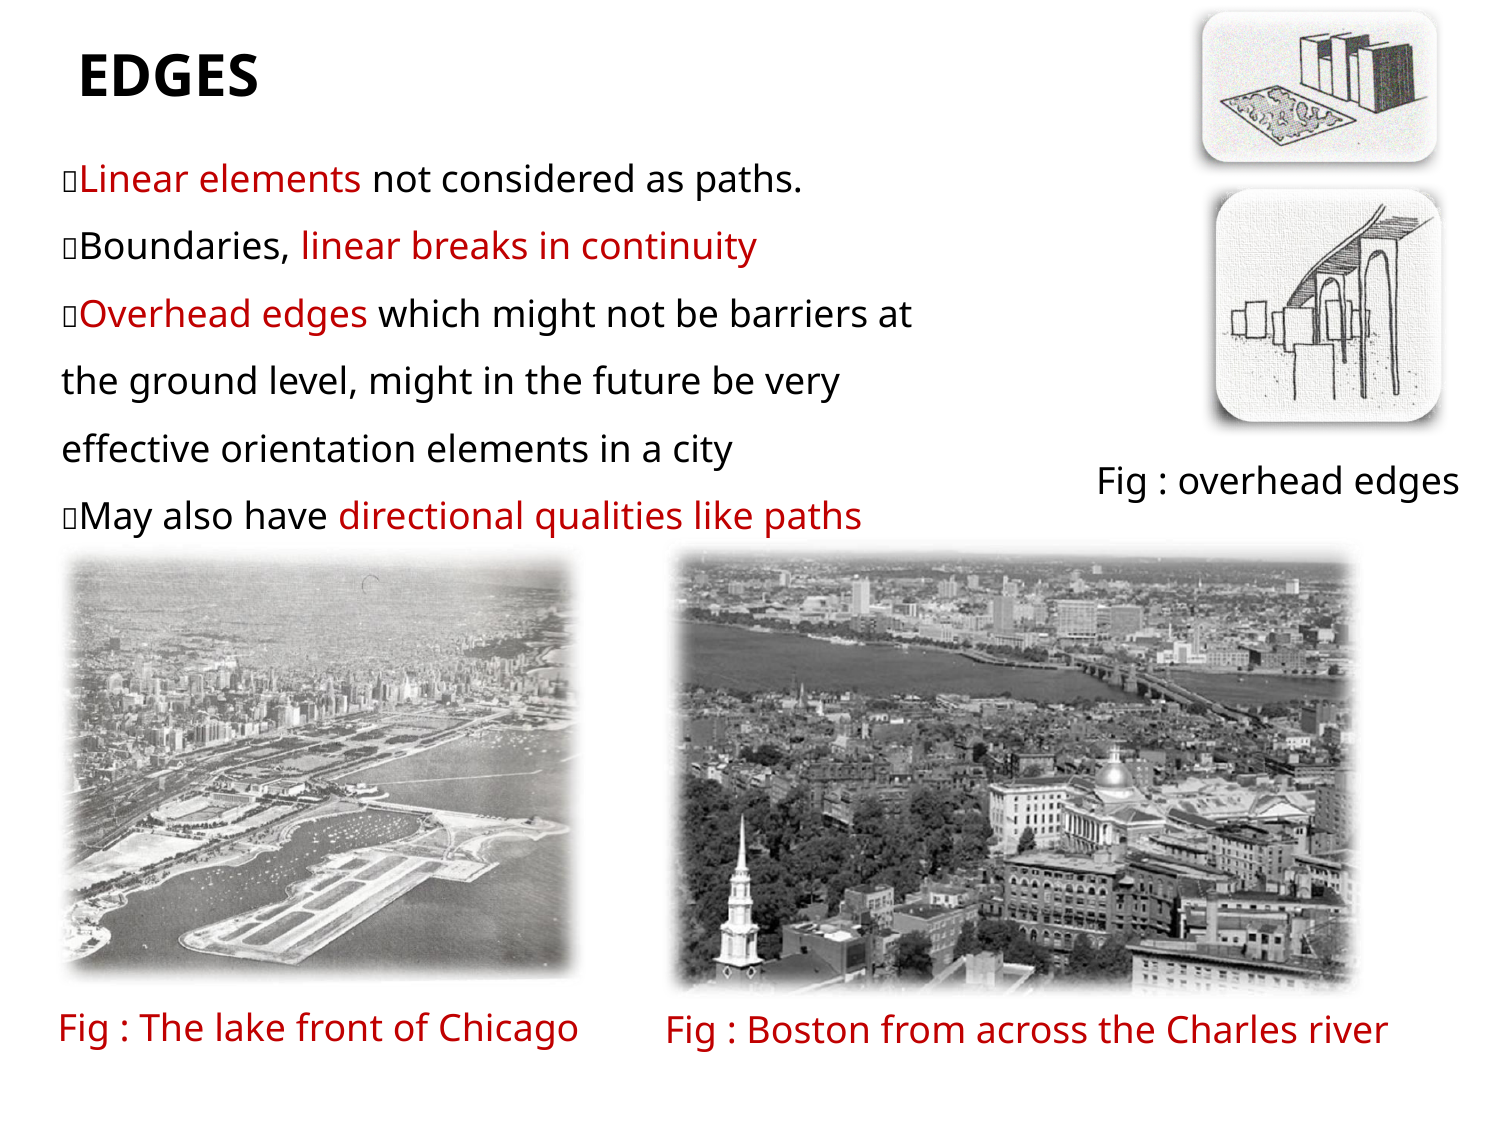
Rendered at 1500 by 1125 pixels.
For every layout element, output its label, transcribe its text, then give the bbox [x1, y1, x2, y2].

picture [662, 537, 1365, 1000]
text_box EDGES [62, 30, 438, 116]
picture [1199, 181, 1450, 438]
text_box Fig : Boston from across the Charles river [649, 998, 1467, 1059]
picture [1187, 4, 1445, 178]
picture [56, 542, 586, 988]
text_box Fig : overhead edges [1081, 449, 1475, 510]
text_box Linear elements not considered as paths. Boundaries, linear breaks in continuity Overhead edges which might not be barriers at the ground level, might in the future be very effective orientation elements in a city May also have directional qualities like paths [46, 124, 984, 545]
text_box Fig : The lake front of Chicago [42, 996, 595, 1057]
